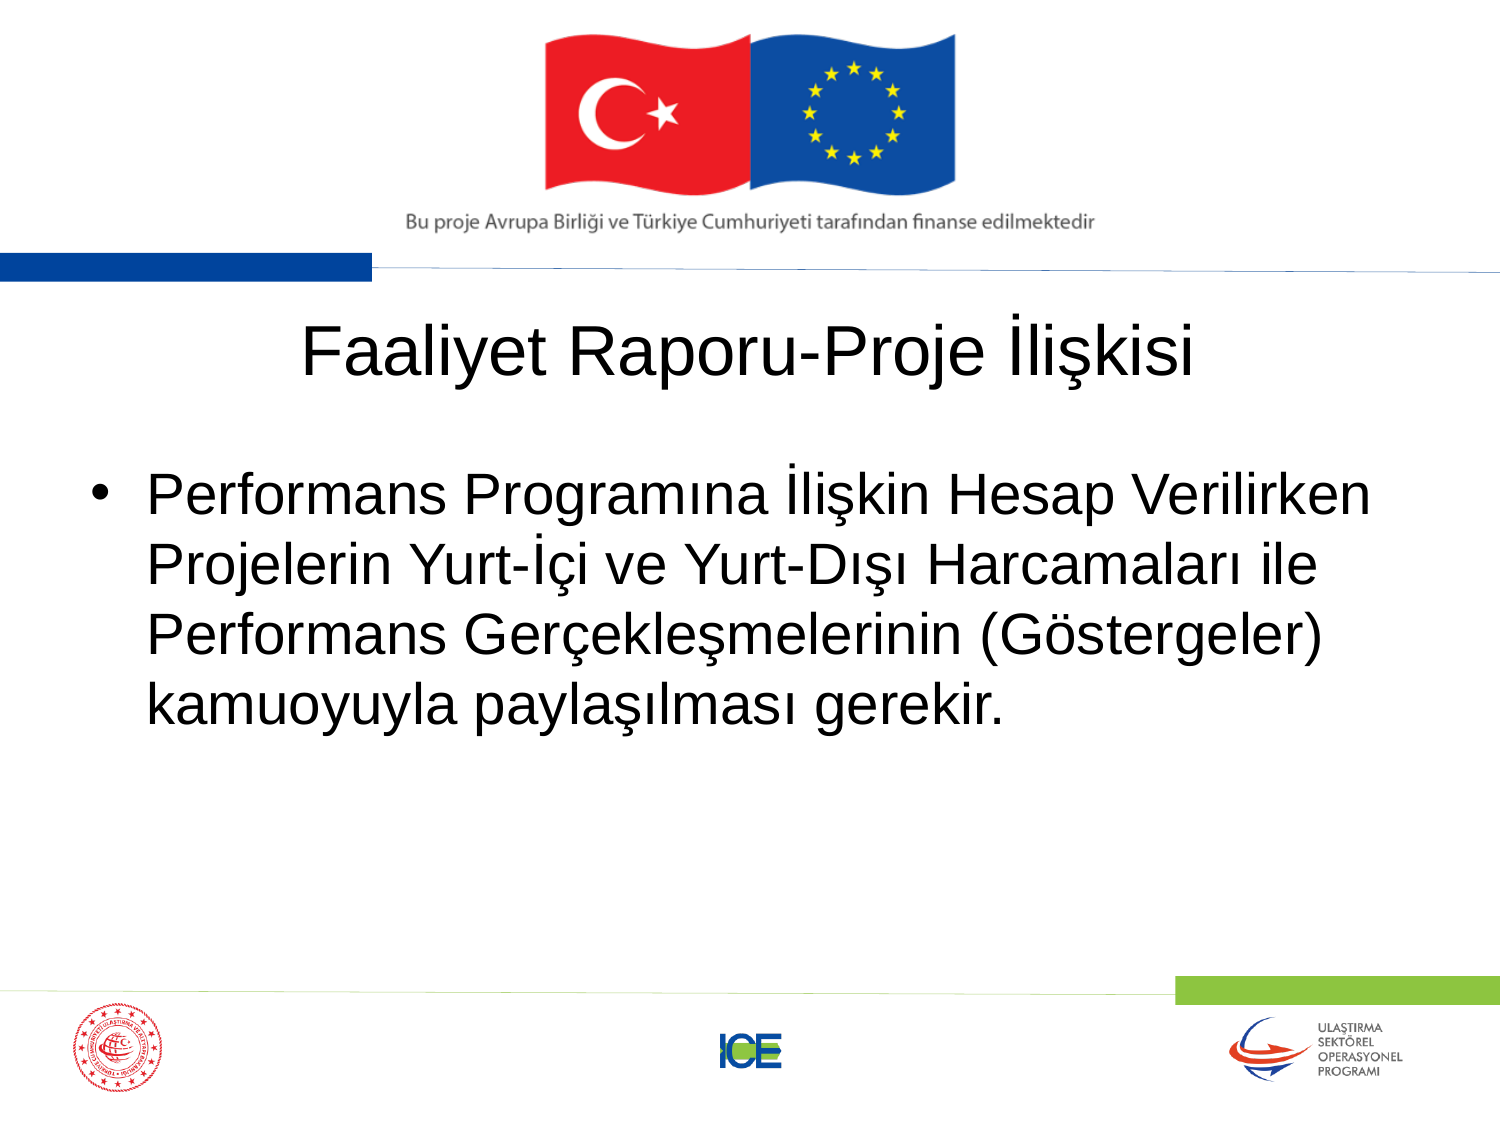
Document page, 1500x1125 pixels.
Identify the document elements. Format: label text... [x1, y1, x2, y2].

title Faaliyet Raporu-Proje İlişkisi [73, 268, 1424, 427]
picture [394, 19, 1108, 246]
picture [715, 1027, 784, 1073]
picture [73, 1003, 162, 1092]
picture [1207, 1002, 1424, 1096]
list Performans Programına İlişkin Hesap Verilirken Projelerin Yurt-İçi ve Yurt-Dışı Harcamaları ile Performans Gerçekleşmelerinin (Göstergeler) kamuoyuyla paylaşılması gerekir. [75, 448, 1425, 998]
